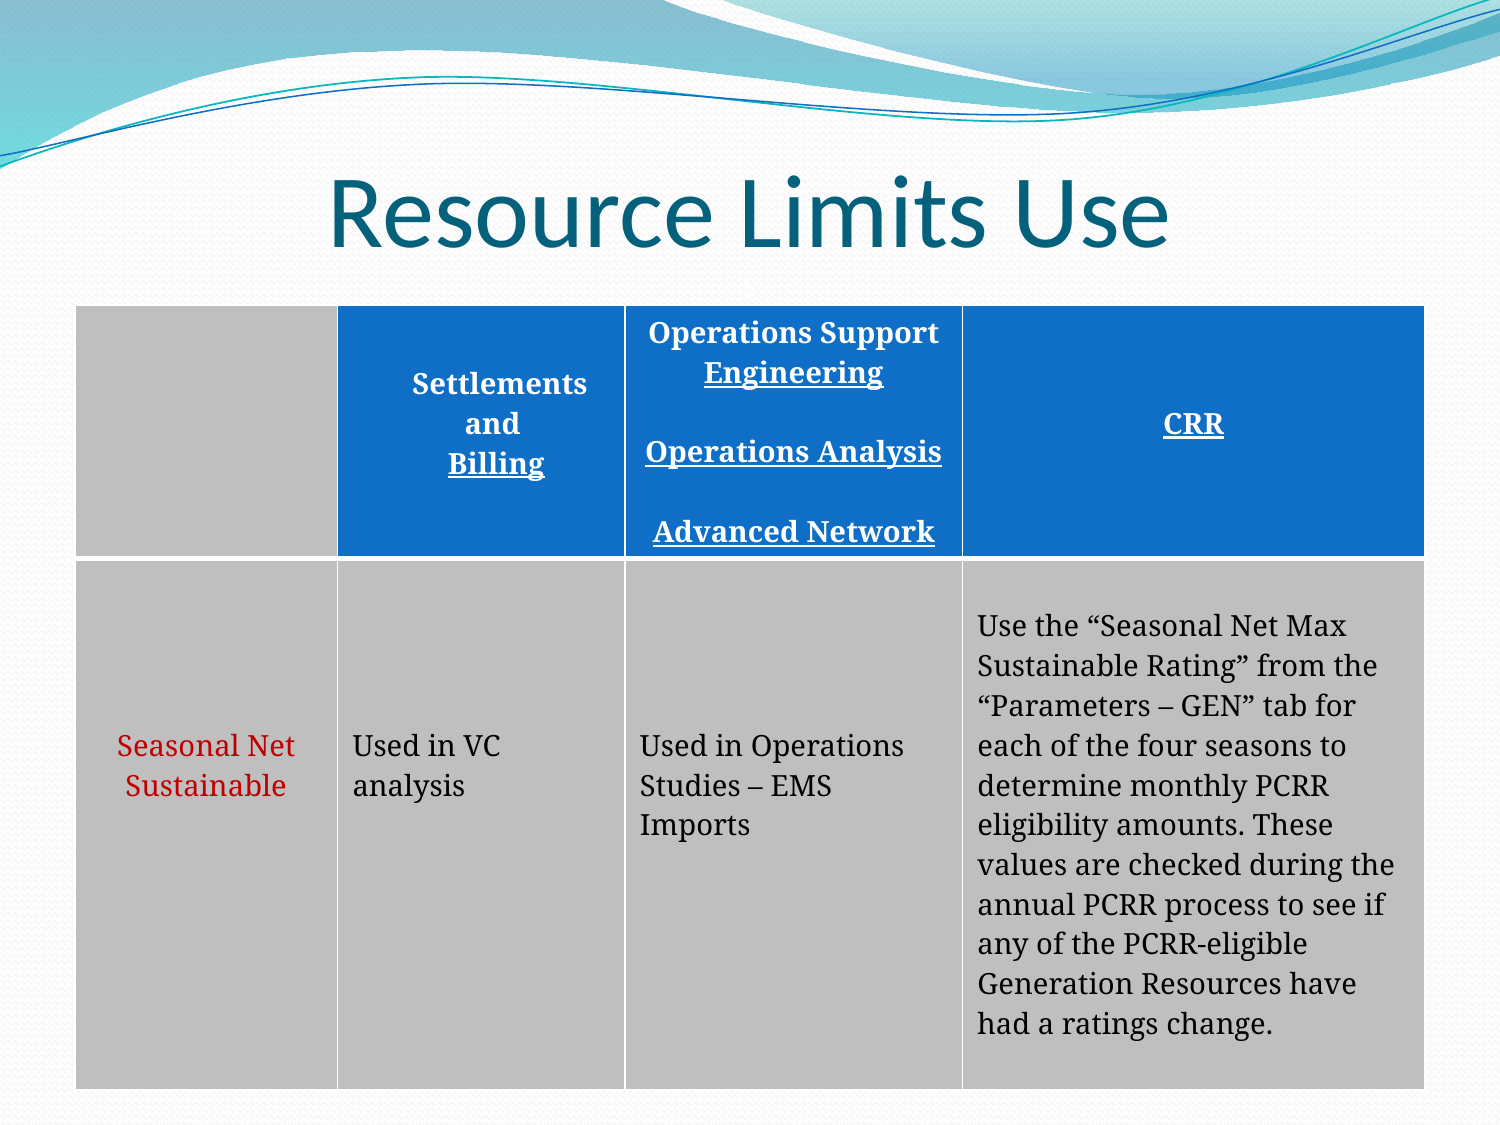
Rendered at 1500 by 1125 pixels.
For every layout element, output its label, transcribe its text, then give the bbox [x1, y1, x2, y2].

table_header [76, 306, 337, 556]
table_cell Use the “Seasonal Net Max Sustainable Rating” from the “Parameters – GEN” tab for each of the four seasons to determine monthly PCRR eligibility amounts. These values are checked during the annual PCRR process to see if any of the PCRR-eligible Generation Resources have had a ratings change. [963, 561, 1424, 1089]
table_header Operations Support Engineering Operations Analysis Advanced Network [626, 306, 962, 556]
table_header CRR [963, 306, 1424, 556]
table_cell Seasonal Net Sustainable [76, 561, 337, 1089]
title Resource Limits Use S [75, 115, 1425, 303]
table_cell Used in Operations Studies – EMS Imports [626, 561, 962, 1089]
table_header Settlements and Billing [338, 306, 624, 556]
table_cell Used in VC analysis [338, 561, 624, 1089]
